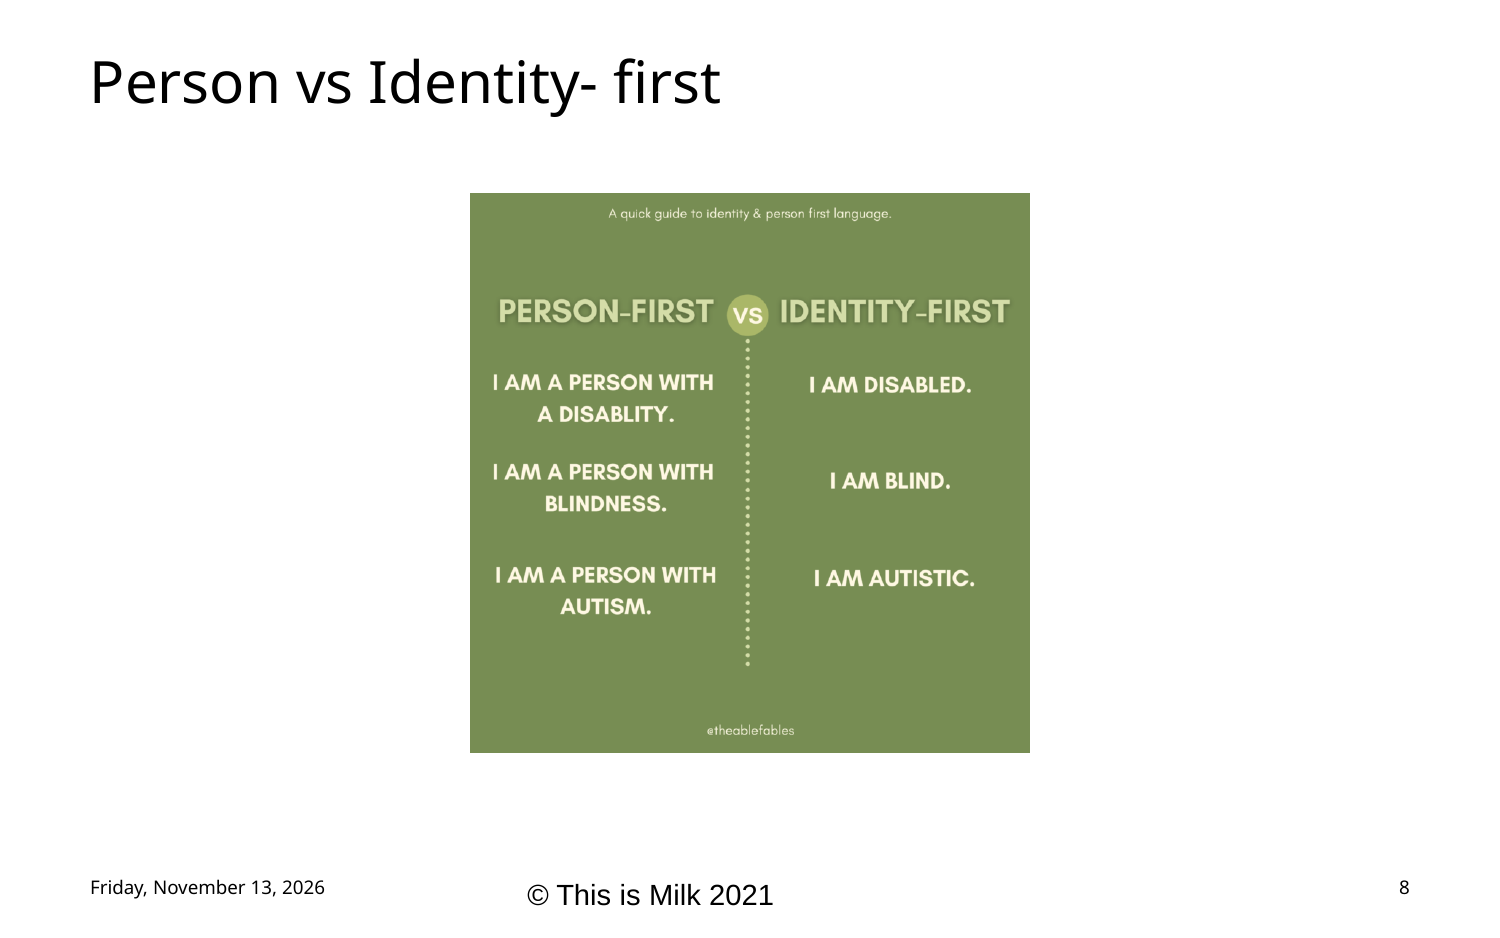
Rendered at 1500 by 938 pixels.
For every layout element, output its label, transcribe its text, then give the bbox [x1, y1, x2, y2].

title Person vs Identity- first [75, 37, 1425, 194]
footer © This is Milk 2021 [512, 868, 988, 919]
slide_number 8 [1074, 868, 1425, 919]
picture [470, 193, 1030, 753]
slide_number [75, 868, 425, 919]
